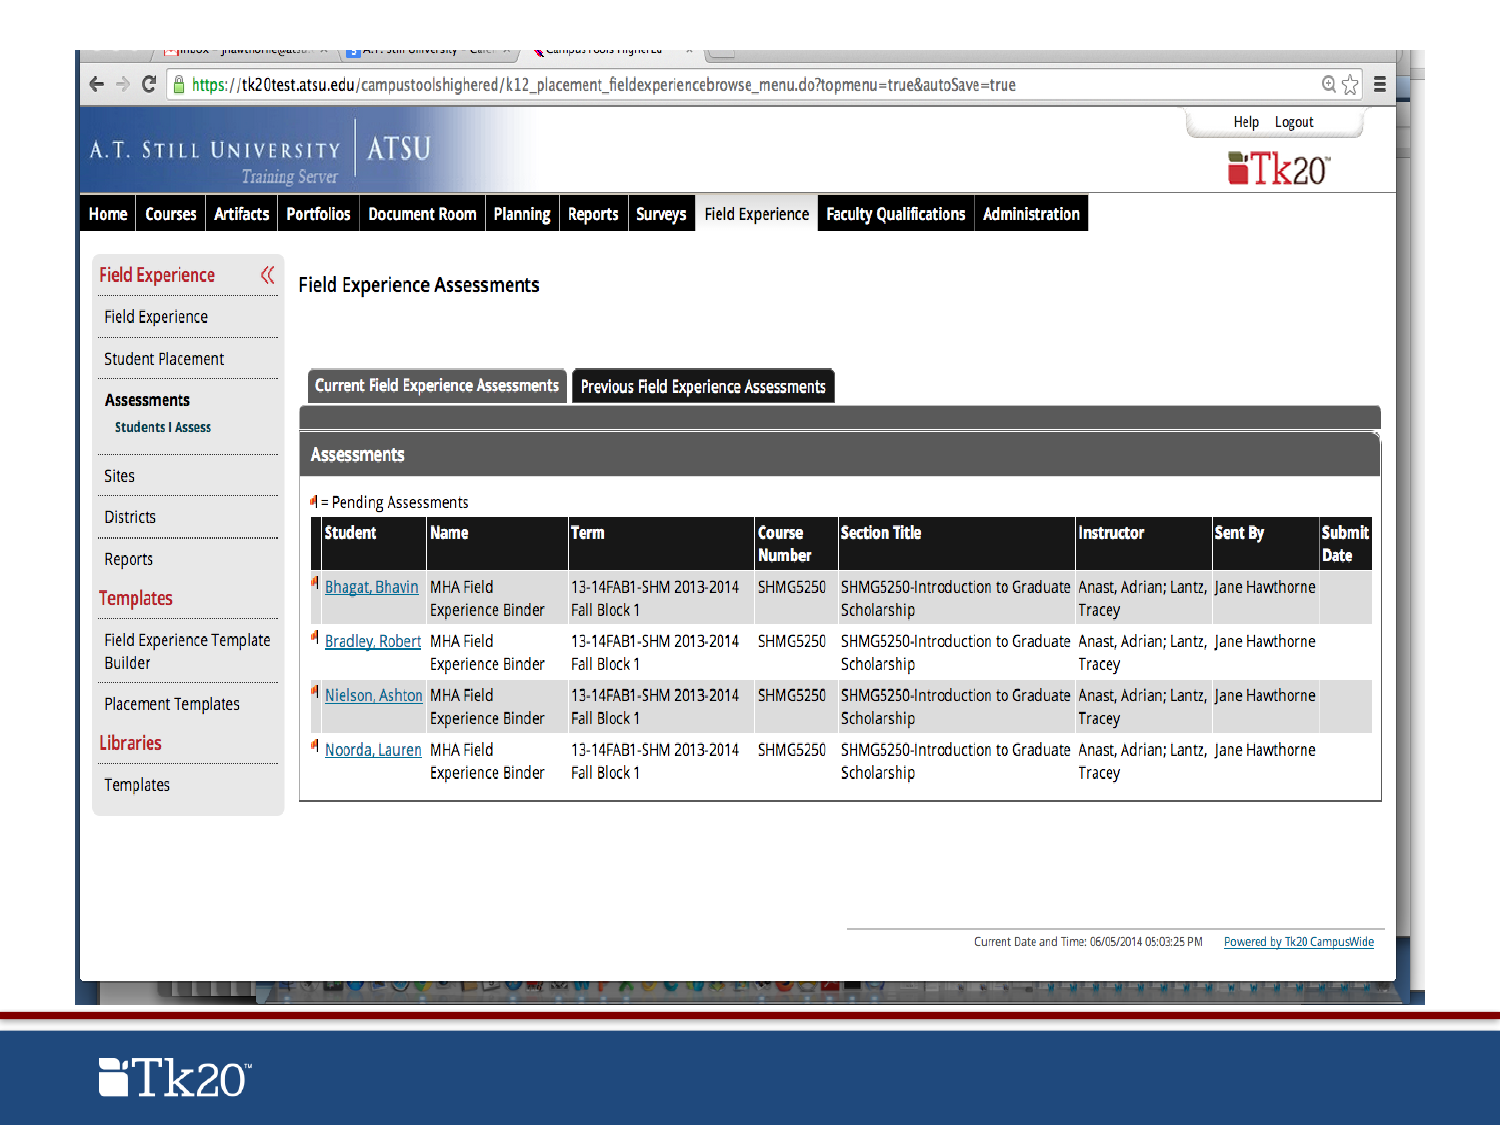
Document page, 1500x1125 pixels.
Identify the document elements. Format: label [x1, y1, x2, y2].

list [74, 49, 1426, 1006]
picture [97, 1056, 252, 1097]
